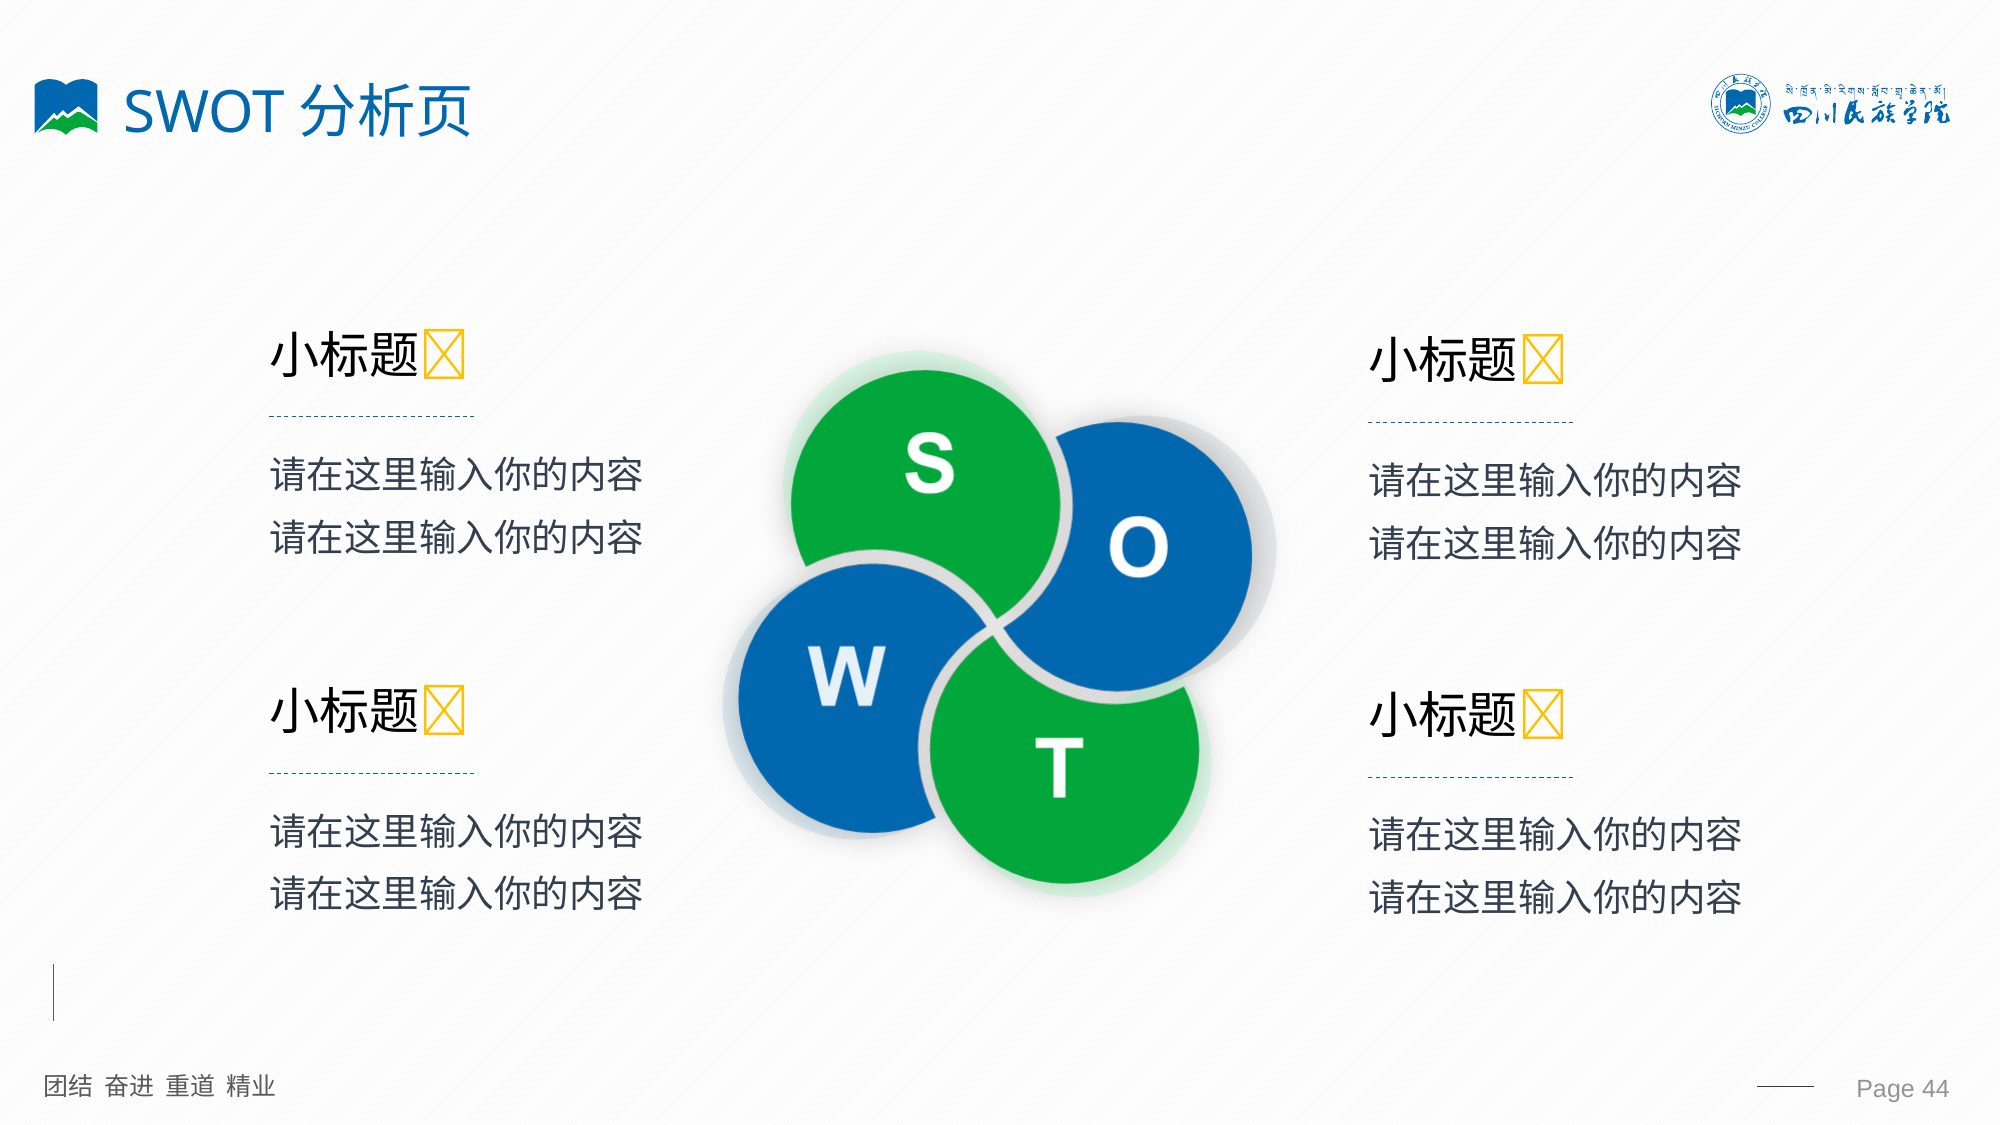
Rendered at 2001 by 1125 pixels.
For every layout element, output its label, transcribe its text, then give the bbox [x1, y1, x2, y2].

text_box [1368, 683, 1800, 916]
slide_number Page 44 [1800, 1065, 1950, 1113]
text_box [1368, 328, 1800, 561]
title SWOT分析页 [108, 67, 1650, 142]
picture [673, 301, 1326, 947]
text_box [269, 679, 673, 912]
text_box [269, 323, 673, 556]
